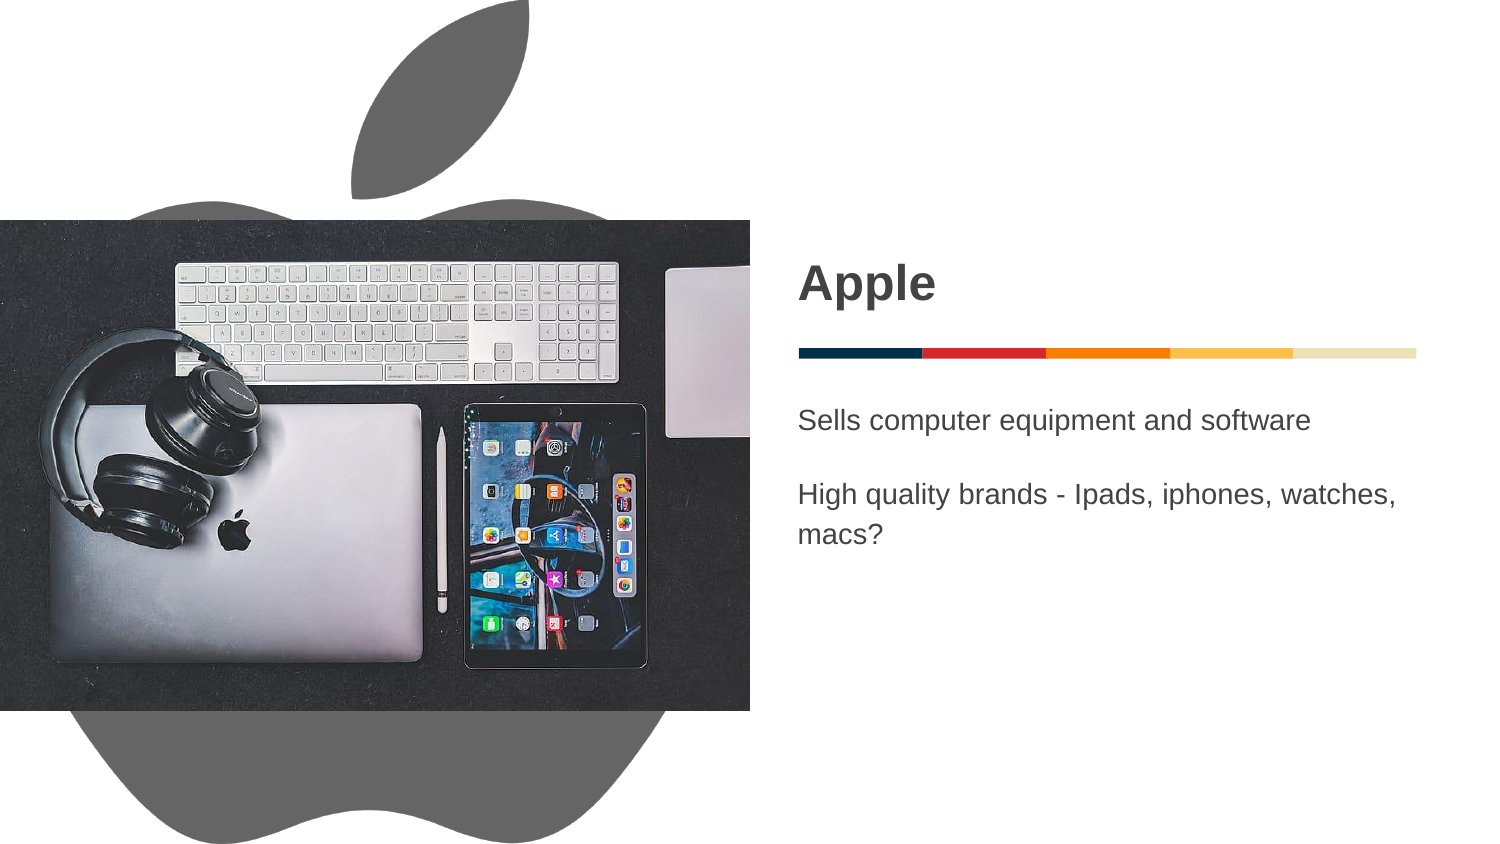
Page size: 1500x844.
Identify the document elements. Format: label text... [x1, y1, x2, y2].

title Apple [782, 89, 1420, 326]
picture [0, 0, 751, 844]
list Sells computer equipment and software High quality brands - Ipads, iphones, watches, macs? [782, 381, 1420, 755]
